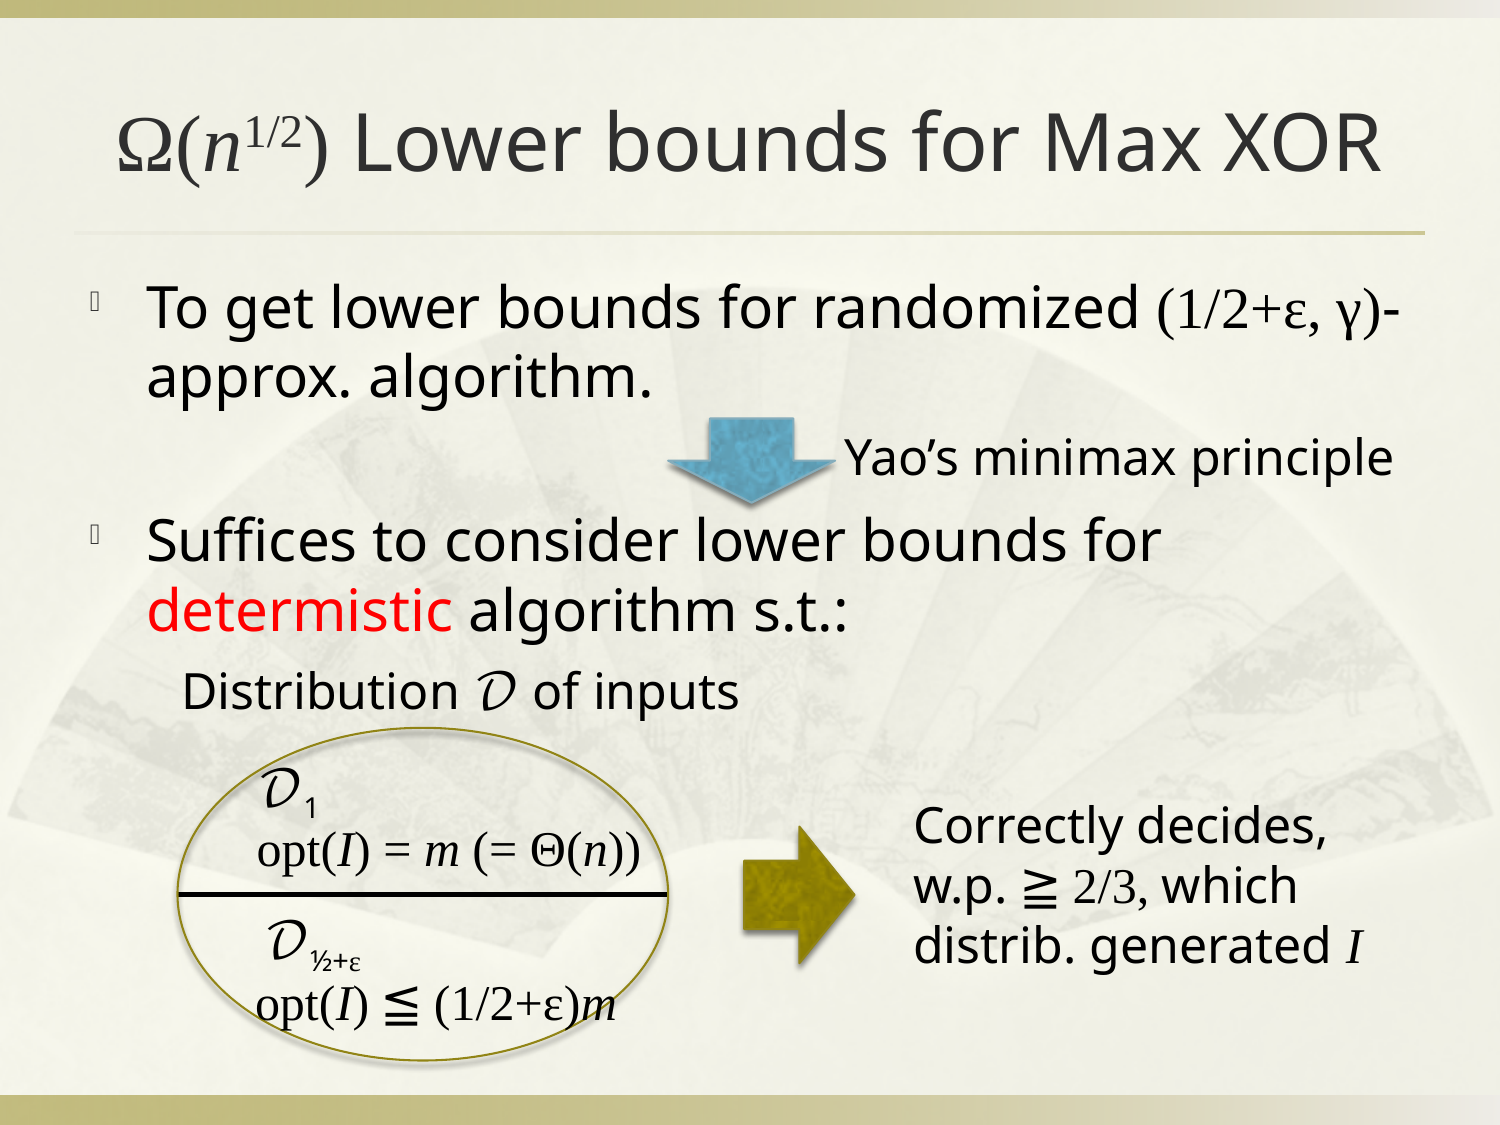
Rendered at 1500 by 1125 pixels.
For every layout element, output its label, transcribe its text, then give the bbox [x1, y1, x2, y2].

text_box [667, 417, 829, 504]
title Ω(n1/2) Lower bounds for Max XOR [75, 45, 1425, 233]
list To get lower bounds for randomized (1/2+ε, γ)-approx. algorithm. Suffices to consider lower bounds for determistic algorithm s.t.: [75, 262, 1425, 1032]
text_box Yao’s minimax principle [829, 418, 1410, 494]
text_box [176, 651, 1426, 1061]
